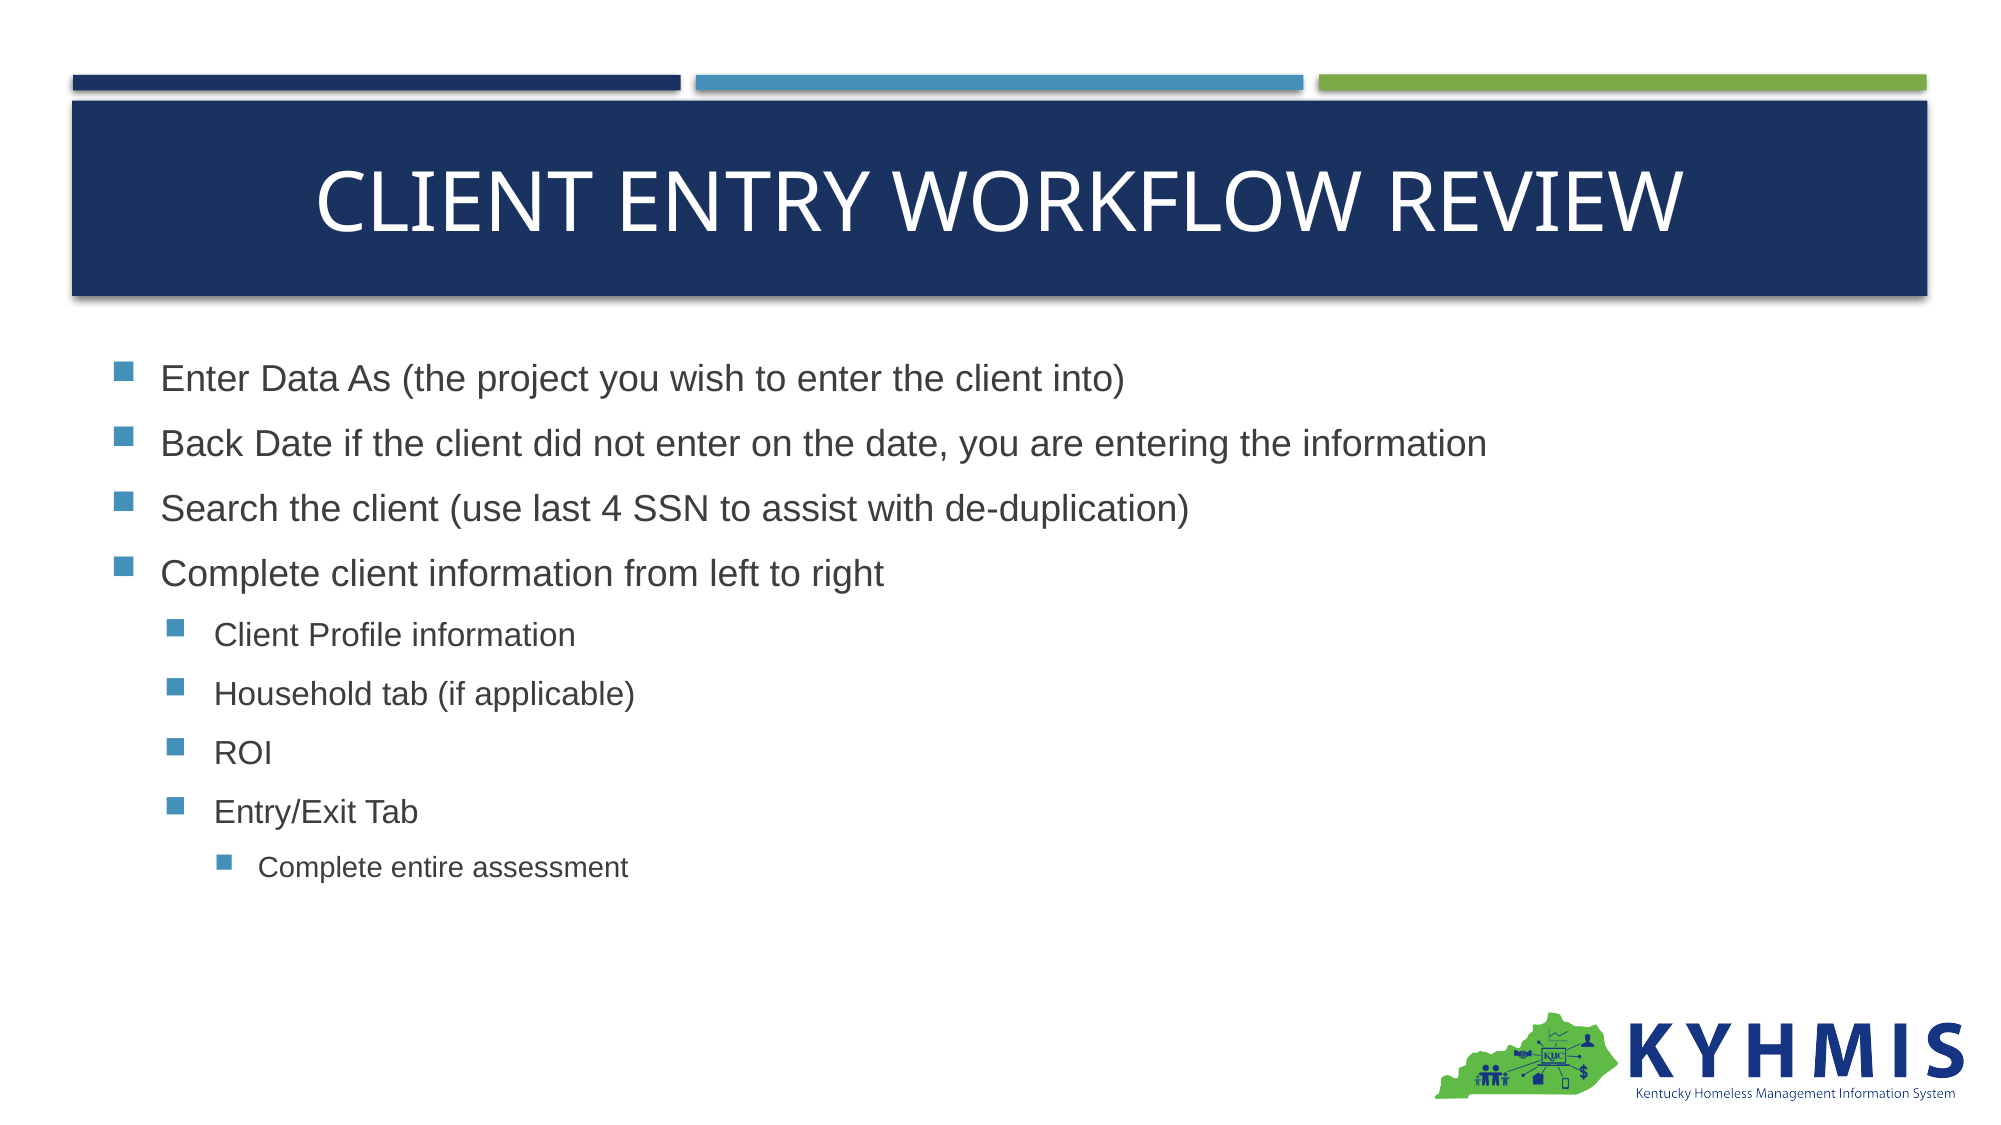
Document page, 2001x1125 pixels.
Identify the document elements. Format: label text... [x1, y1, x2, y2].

title Client Entry Workflow Review [95, 115, 1905, 282]
picture [1427, 1006, 1981, 1106]
list Enter Data As (the project you wish to enter the client into) Back Date if the client did not enter on the date, you are entering the information Search the client (use last 4 SSN to assist with de-duplication) Complete client information from left to right Client Profile information Household tab (if applicable) ROI Entry/Exit Tab Complete entire assessment [95, 357, 1905, 962]
